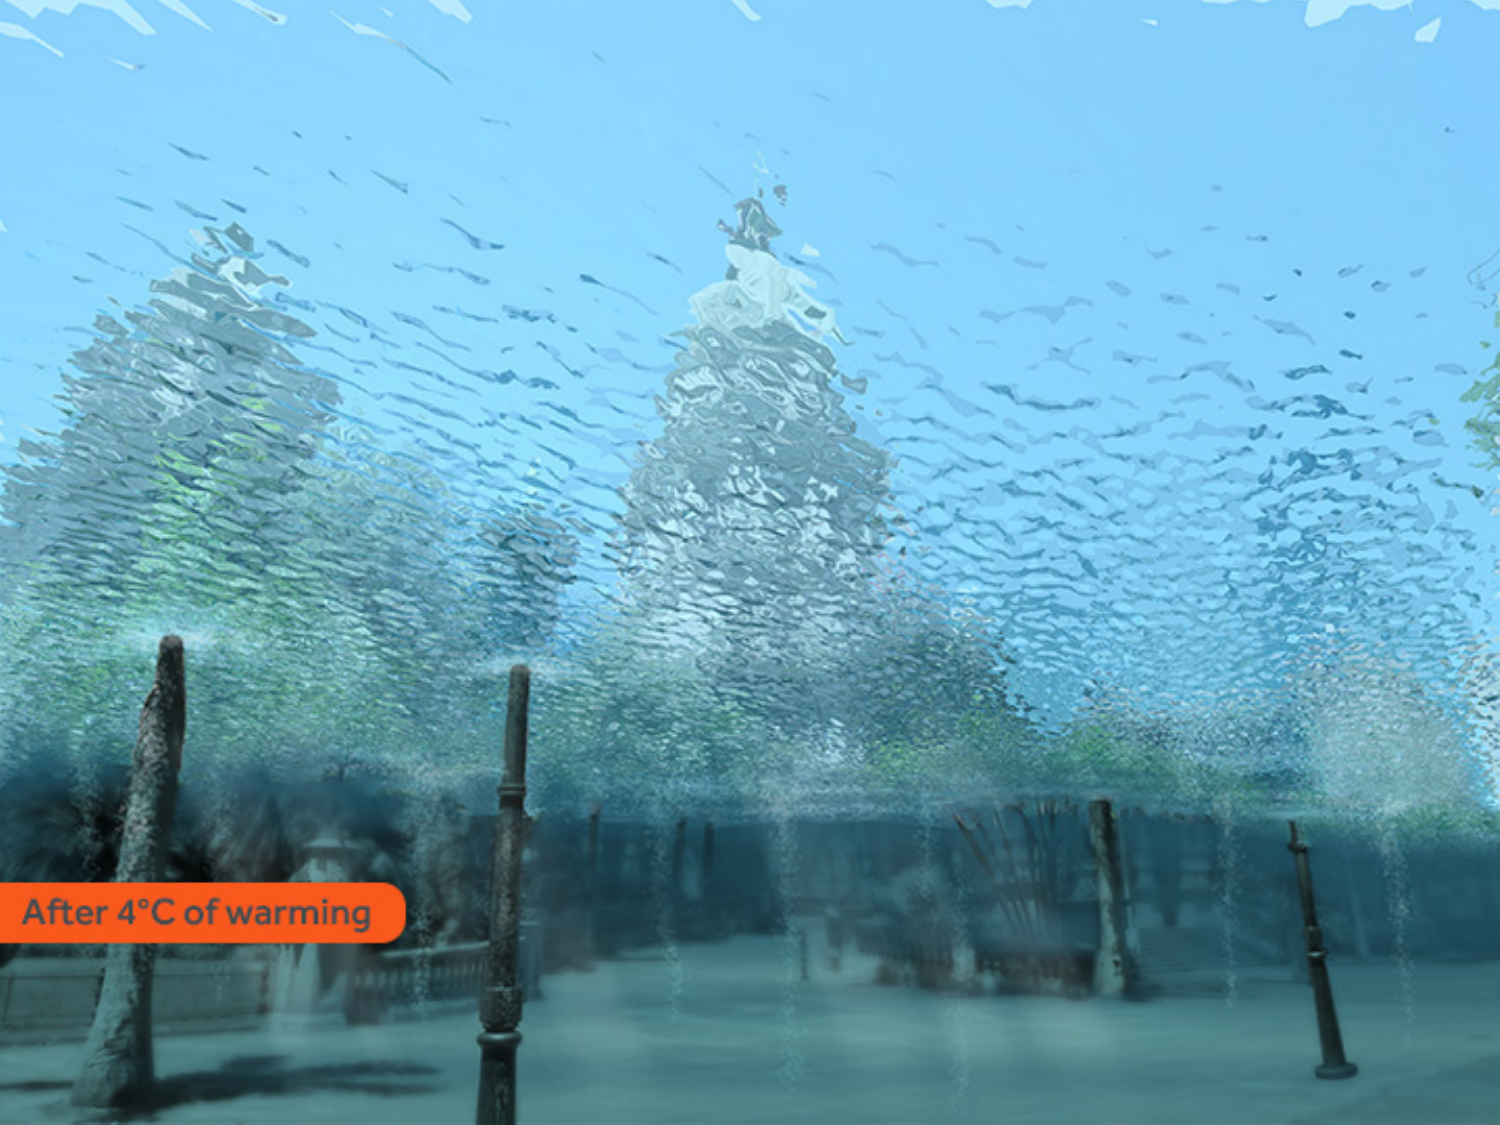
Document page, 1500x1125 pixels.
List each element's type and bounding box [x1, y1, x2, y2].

list [0, 0, 1500, 1125]
